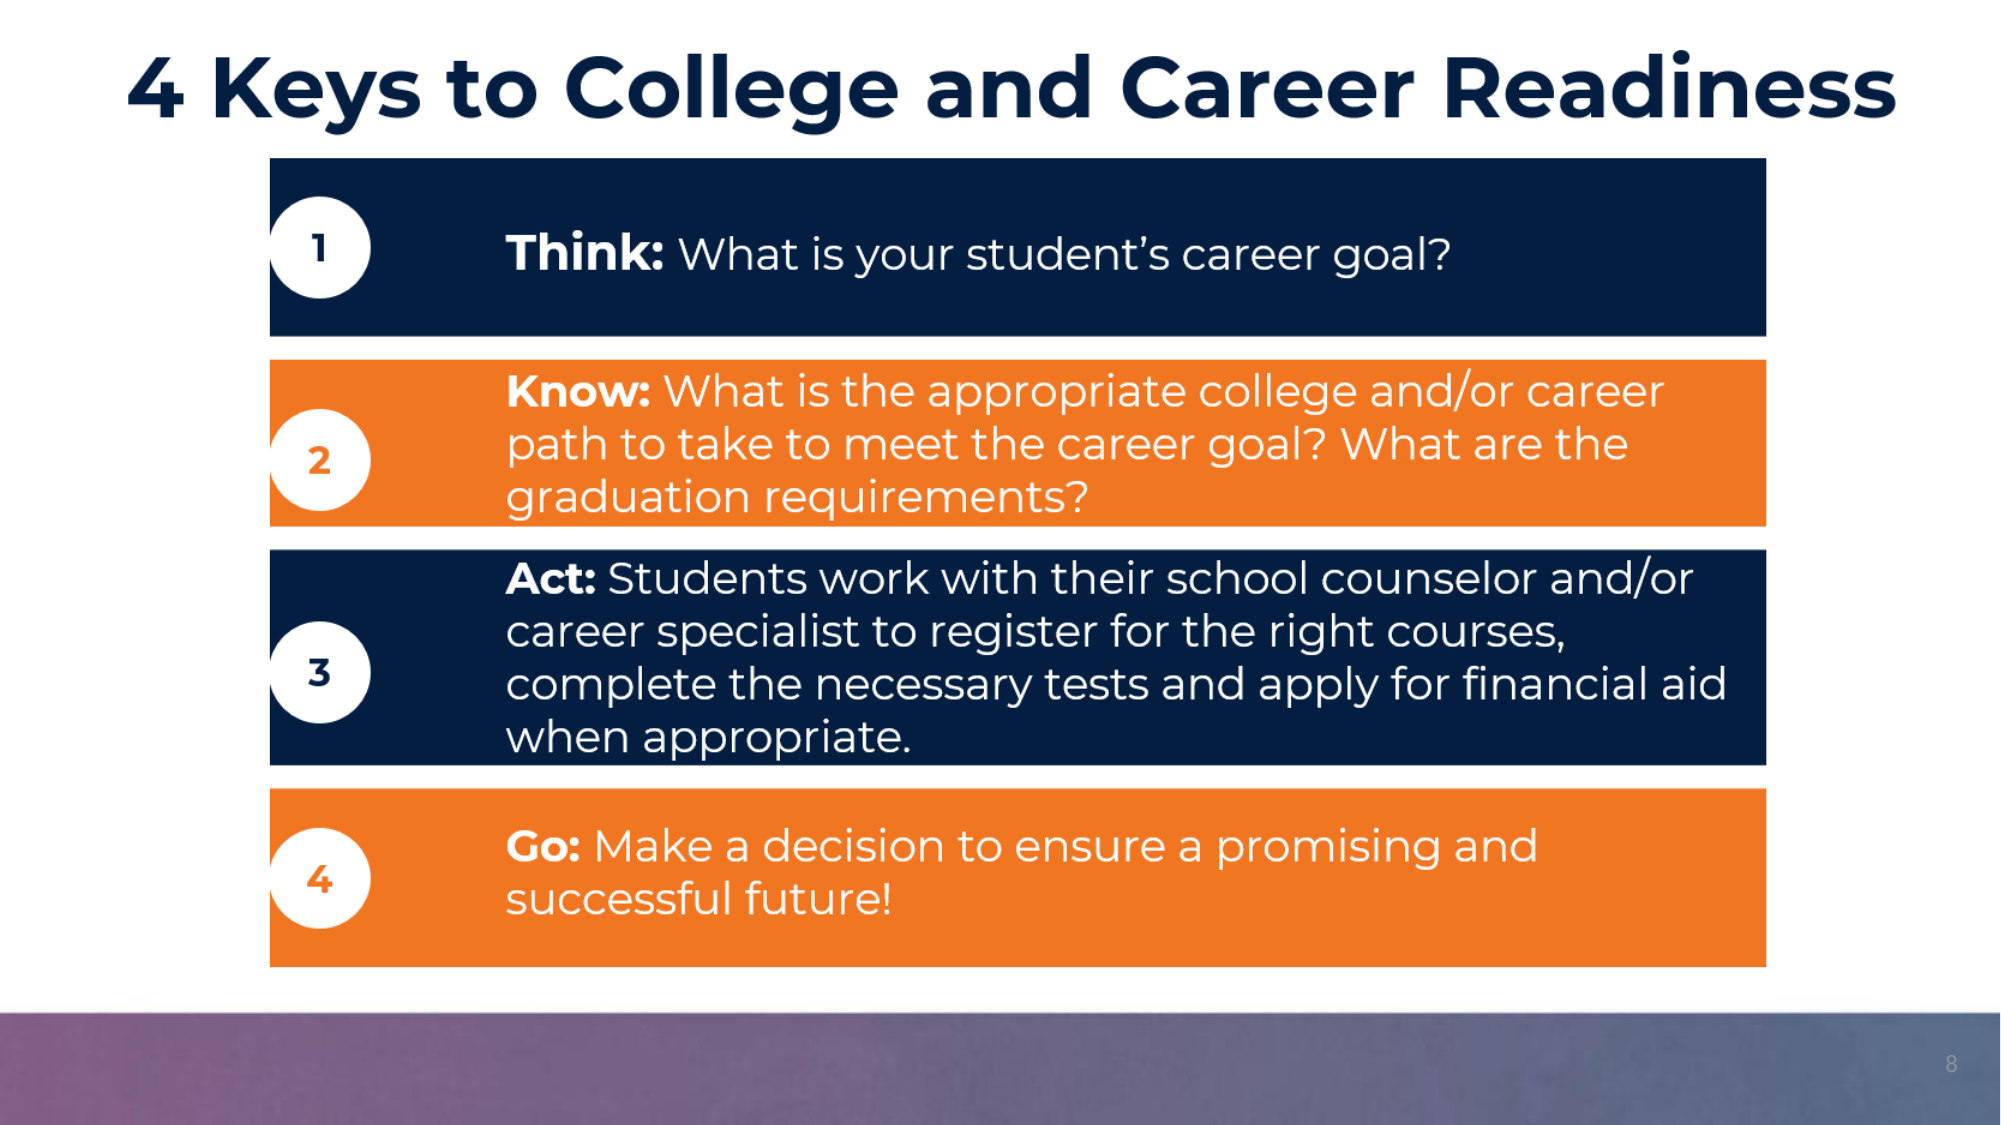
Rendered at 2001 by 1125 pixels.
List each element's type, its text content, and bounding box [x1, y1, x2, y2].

slide_number 8 [1853, 1019, 1974, 1106]
picture [0, 0, 2001, 1125]
